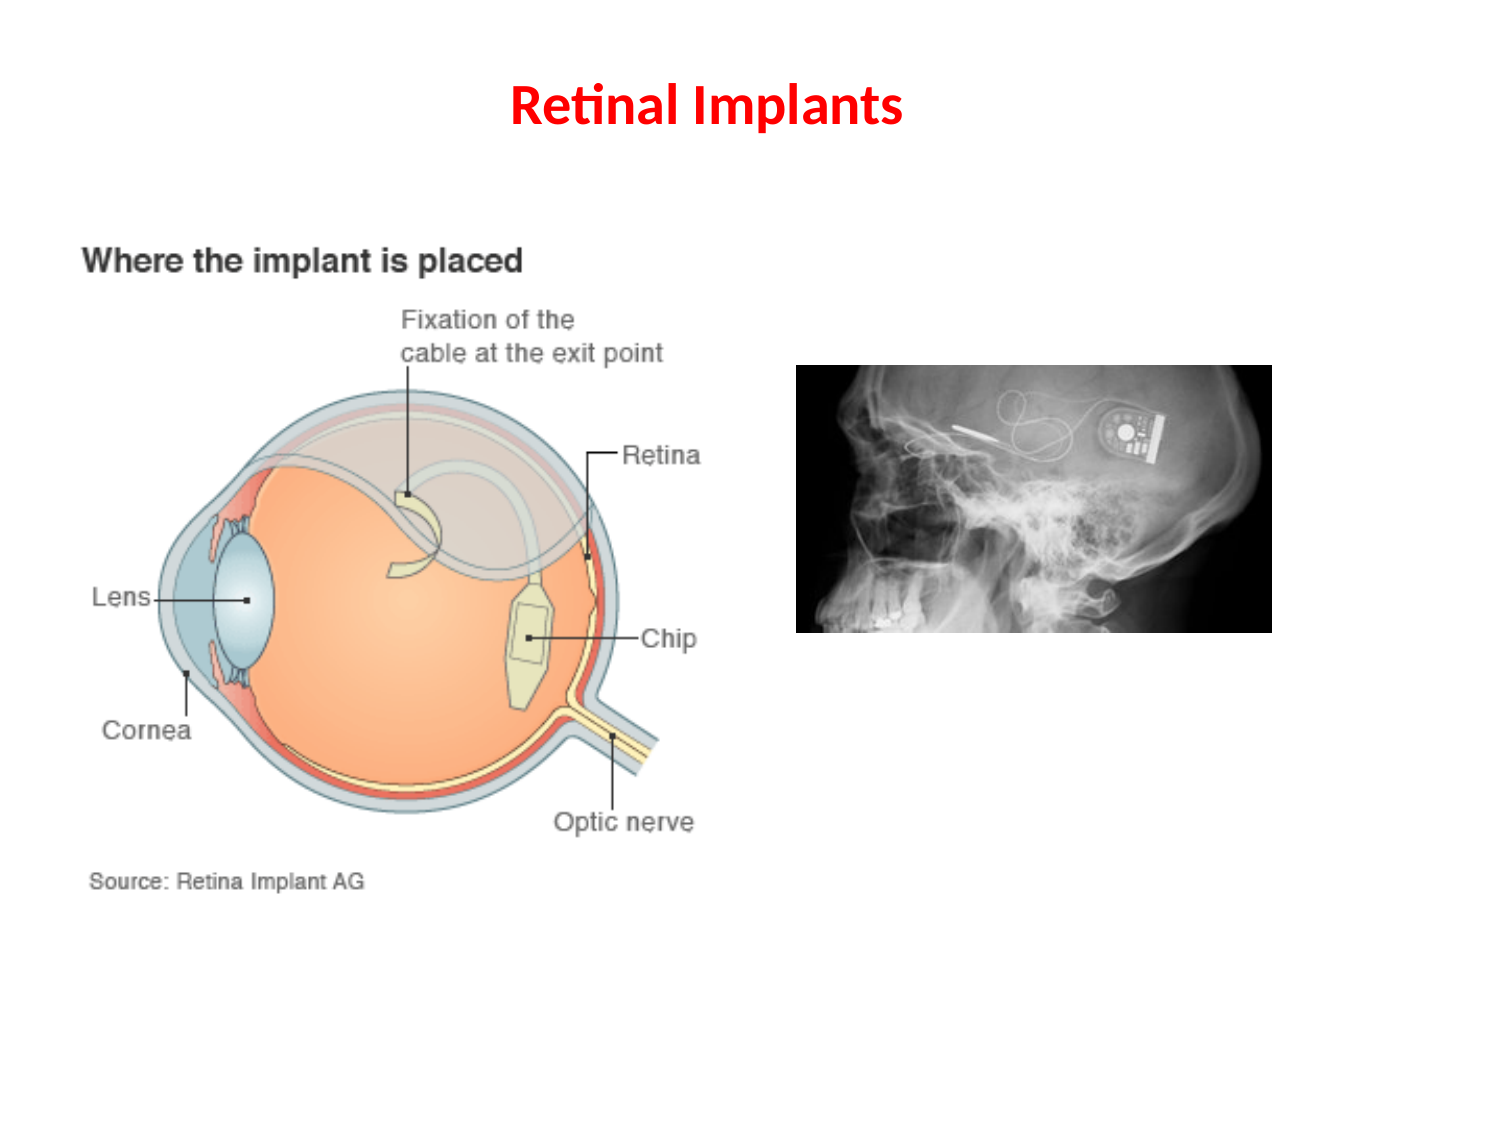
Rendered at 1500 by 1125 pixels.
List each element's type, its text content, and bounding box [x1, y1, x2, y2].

picture [796, 364, 1272, 633]
picture [73, 226, 708, 896]
text_box Retinal Implants [307, 58, 1107, 144]
